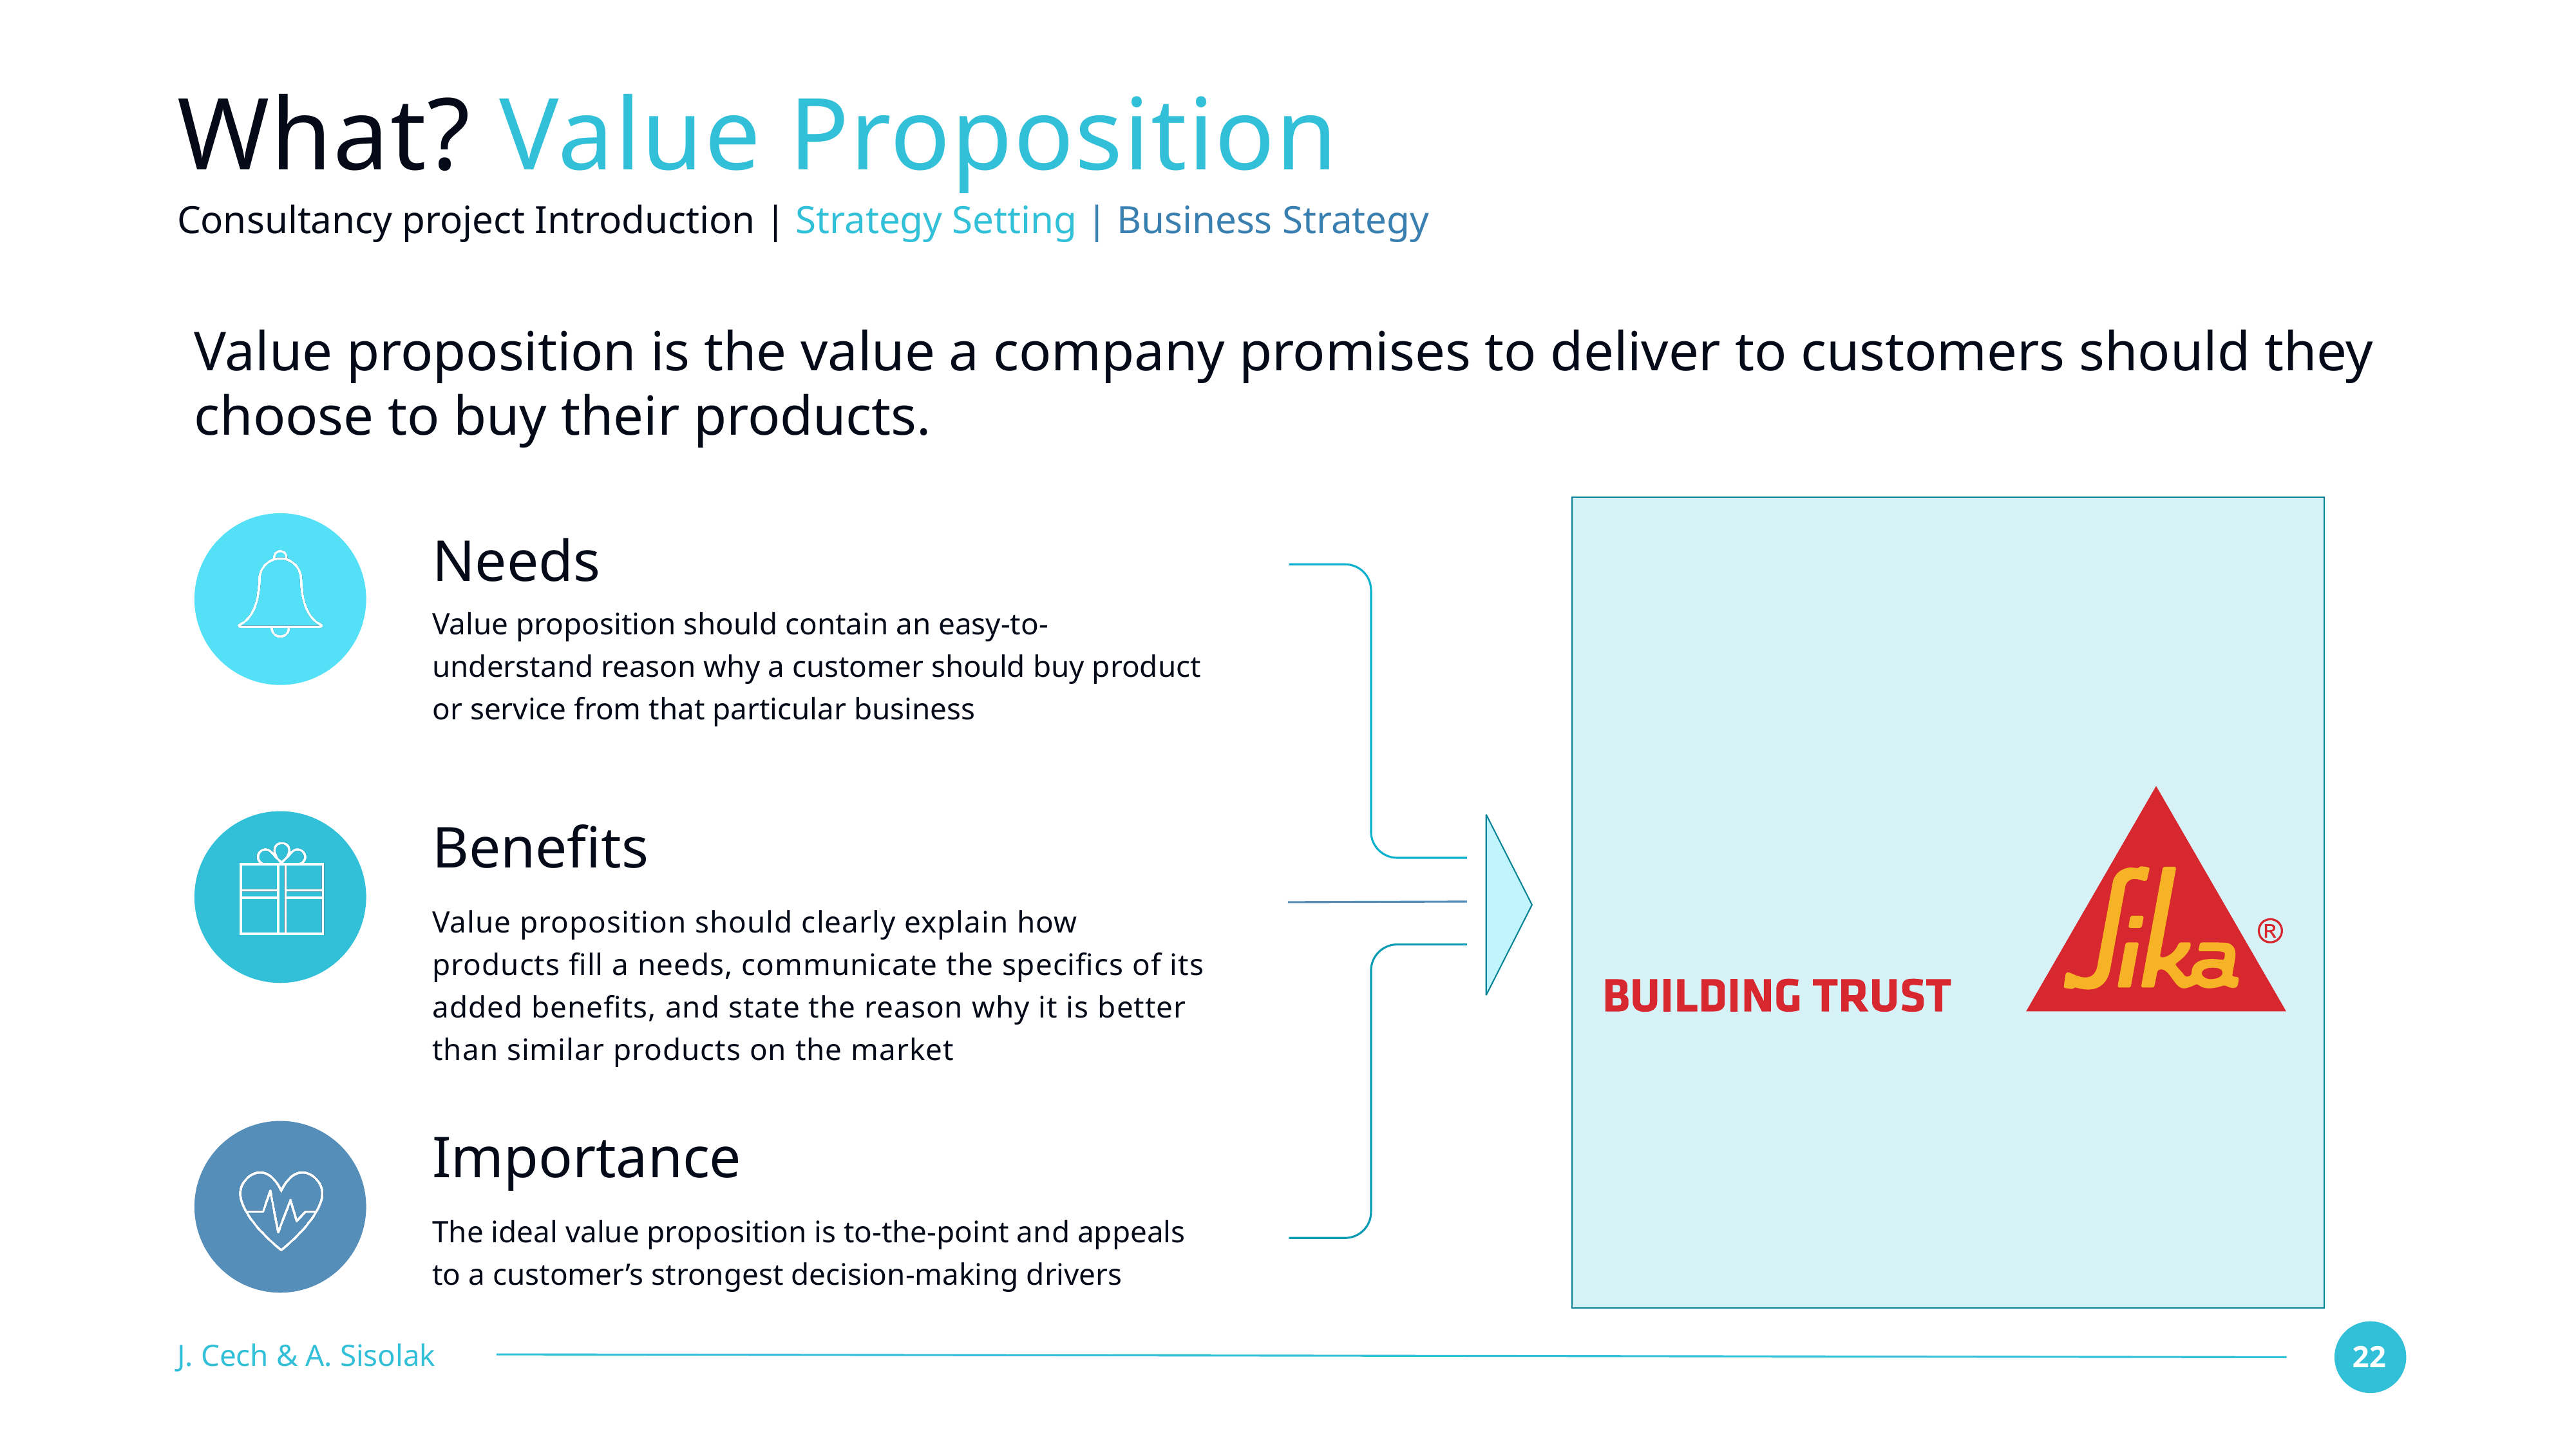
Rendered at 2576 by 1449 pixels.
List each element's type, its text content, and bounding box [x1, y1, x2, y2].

list Consultancy project Introduction | Strategy Setting | Business Strategy [177, 196, 2399, 243]
text_box [1571, 497, 2325, 1309]
text_box [223, 512, 337, 534]
text_box Importance [432, 1121, 1170, 1189]
text_box Needs [432, 525, 1029, 593]
text_box The ideal value proposition is to-the-point and appeals to a customer’s strongest decision-making drivers [432, 1206, 1208, 1291]
text_box [193, 833, 367, 984]
picture [222, 1151, 341, 1271]
text_box [193, 1120, 367, 1271]
text_box [1289, 944, 1467, 1238]
title What? Value Proposition [177, 70, 2399, 193]
text_box [193, 535, 367, 686]
text_box Value proposition should contain an easy-to-understand reason why a customer should buy product or service from that particular business [432, 598, 1208, 726]
text_box Value proposition should clearly explain how products fill a needs, communicate the specifics of its added benefits, and state the reason why it is better than similar products on the market [432, 896, 1208, 1066]
text_box [1289, 564, 1467, 858]
picture [222, 534, 339, 651]
text_box Value proposition is the value a company promises to deliver to customers should they choose to buy their products. [194, 317, 2416, 446]
text_box [231, 810, 330, 826]
picture [1605, 786, 2286, 1012]
picture [222, 826, 341, 945]
text_box [1485, 814, 1533, 996]
text_box Benefits [432, 811, 1029, 879]
text_box [222, 1271, 338, 1294]
